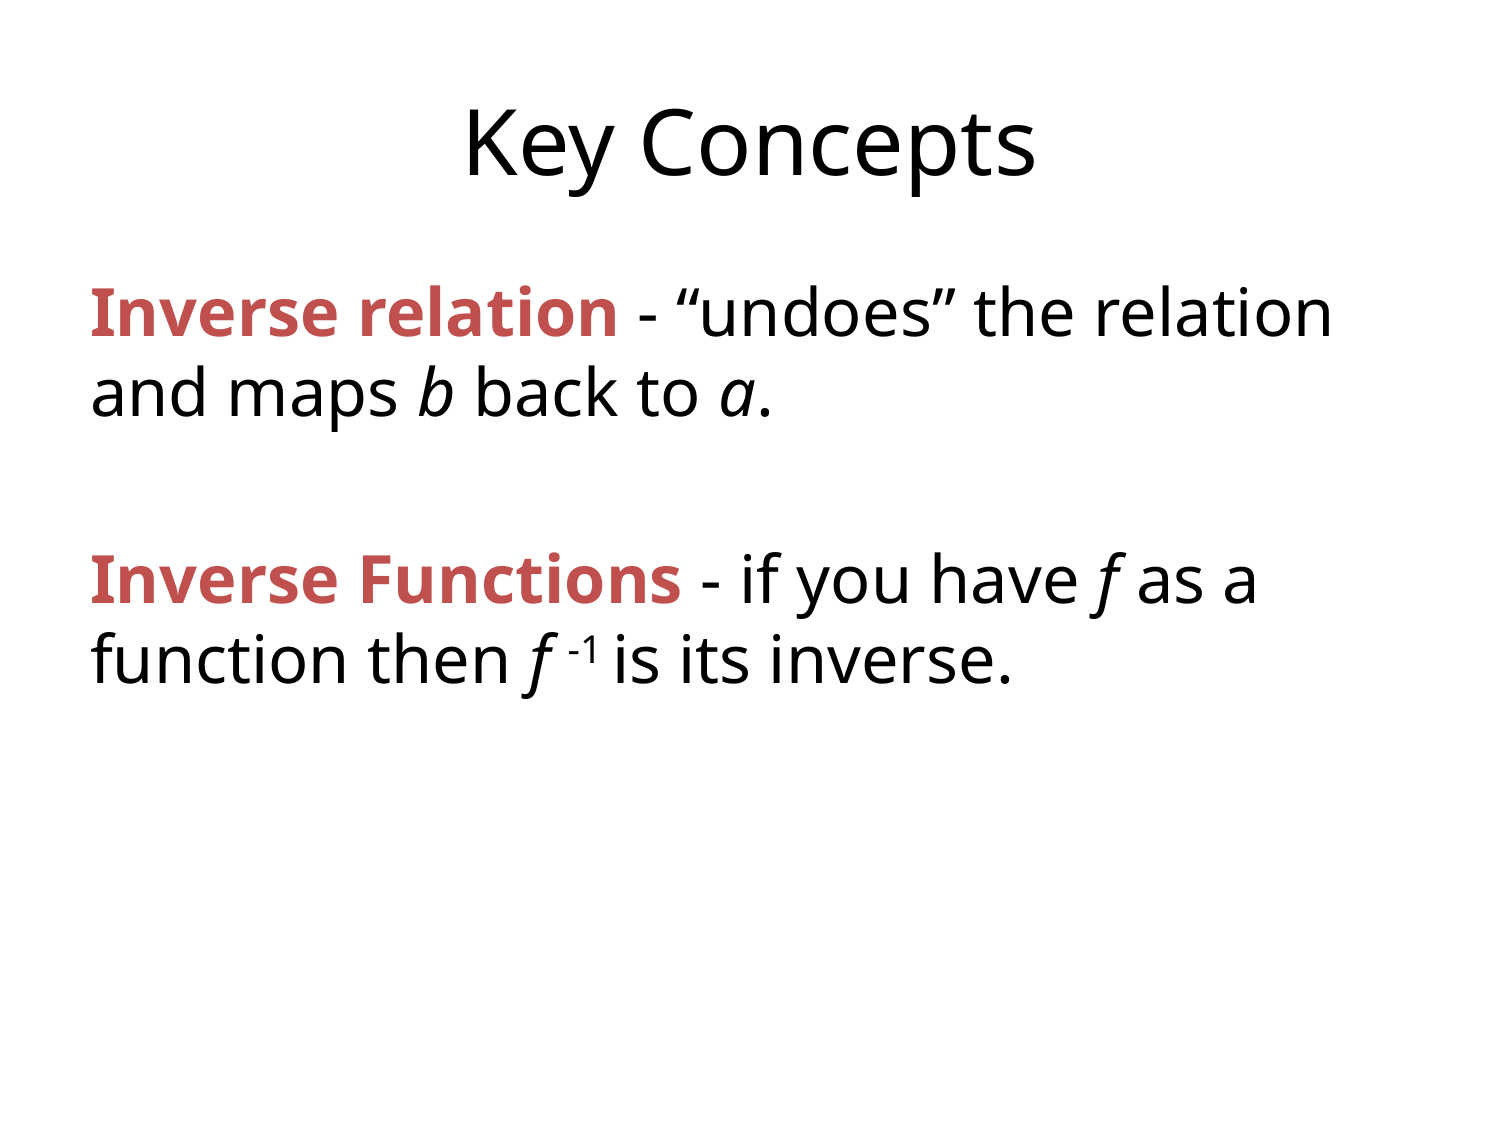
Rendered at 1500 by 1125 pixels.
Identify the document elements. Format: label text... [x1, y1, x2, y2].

list Inverse relation - “undoes” the relation and maps b back to a. Inverse Functions - if you have f as a function then f -1 is its inverse. [75, 262, 1425, 1005]
title Key Concepts [75, 45, 1425, 233]
